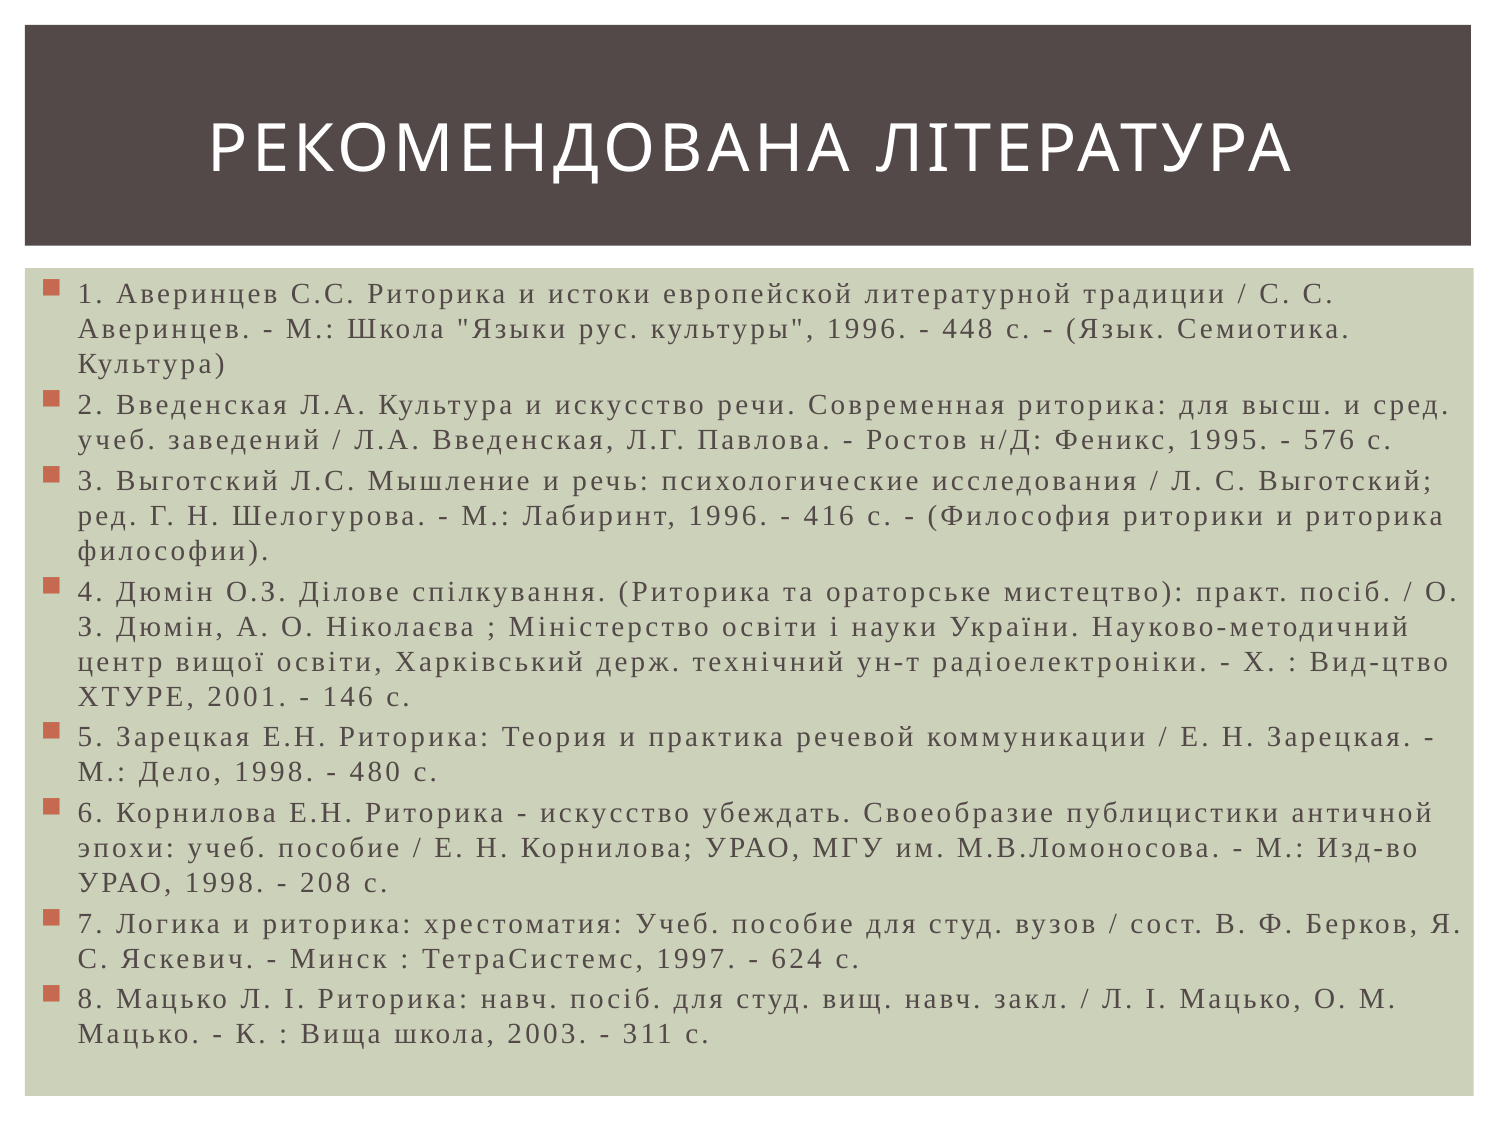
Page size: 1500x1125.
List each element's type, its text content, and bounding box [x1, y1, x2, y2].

title РЕКОМЕНДОВАНА ЛІТЕРАТУРА [62, 58, 1438, 232]
list 1. Аверинцев С.С. Риторика и истоки европейской литературной традиции / С. С. Аверинцев. - М.: Школа "Языки рус. культуры", 1996. - 448 с. - (Язык. Семиотика. Культура) 2. Введенская Л.А. Культура и искусство речи. Современная риторика: для высш. и сред. учеб. заведений / Л.А. Введенская, Л.Г. Павлова. - Ростов н/Д: Феникс, 1995. - 576 с. 3. Выготский Л.С. Мышление и речь: психологические исследования / Л. С. Выготский; ред. Г. Н. Шелогурова. - М.: Лабиринт, 1996. - 416 с. - (Философия риторики и риторика философии). 4. Дюмін О.З. Ділове спілкування. (Риторика та ораторське мистецтво): практ. посіб. / О. З. Дюмін, А. О. Ніколаєва ; Міністерство освіти і науки України. Науково-методичний центр вищої освіти, Харківський держ. технічний ун-т радіоелектроніки. - Х. : Вид-цтво ХТУРЕ, 2001. - 146 с. 5. Зарецкая Е.Н. Риторика: Теория и практика речевой коммуникации / Е. Н. Зарецкая. - М.: Дело, 1998. - 480 с. 6. Корнилова Е.Н. Риторика - искусство убеждать. Своеобразие публицистики античной эпохи: учеб. пособие / Е. Н. Корнилова; УРАО, МГУ им. М.В.Ломоносова. - М.: Изд-во УРАО, 1998. - 208 с. 7. Логика и риторика: хрестоматия: Учеб. пособие для студ. вузов / сост. В. Ф. Берков, Я. С. Яскевич. - Минск : ТетраСистемс, 1997. - 624 с. 8. Мацько Л. І. Риторика: навч. посіб. для студ. вищ. навч. закл. / Л. І. Мацько, О. М. Мацько. - К. : Вища школа, 2003. - 311 с. [17, 267, 1483, 1094]
